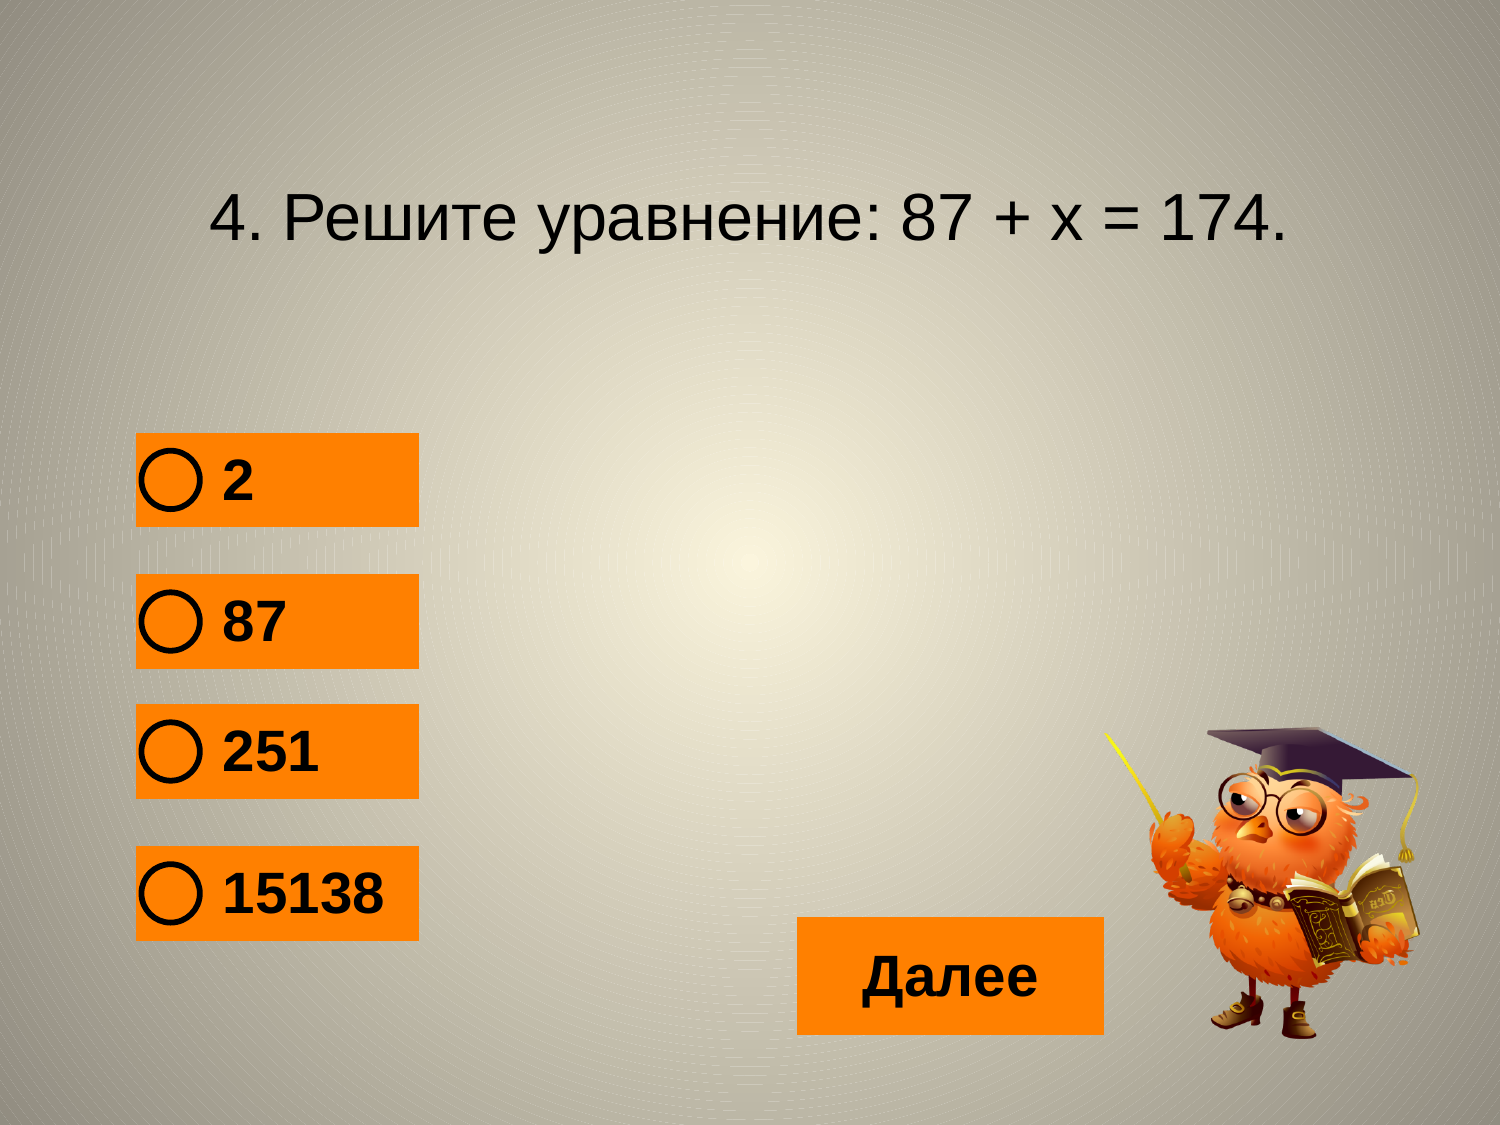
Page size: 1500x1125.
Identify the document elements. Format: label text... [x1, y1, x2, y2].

title 4. Решите уравнение: 87 + х = 174. [112, 78, 1388, 350]
picture [1104, 727, 1420, 1039]
